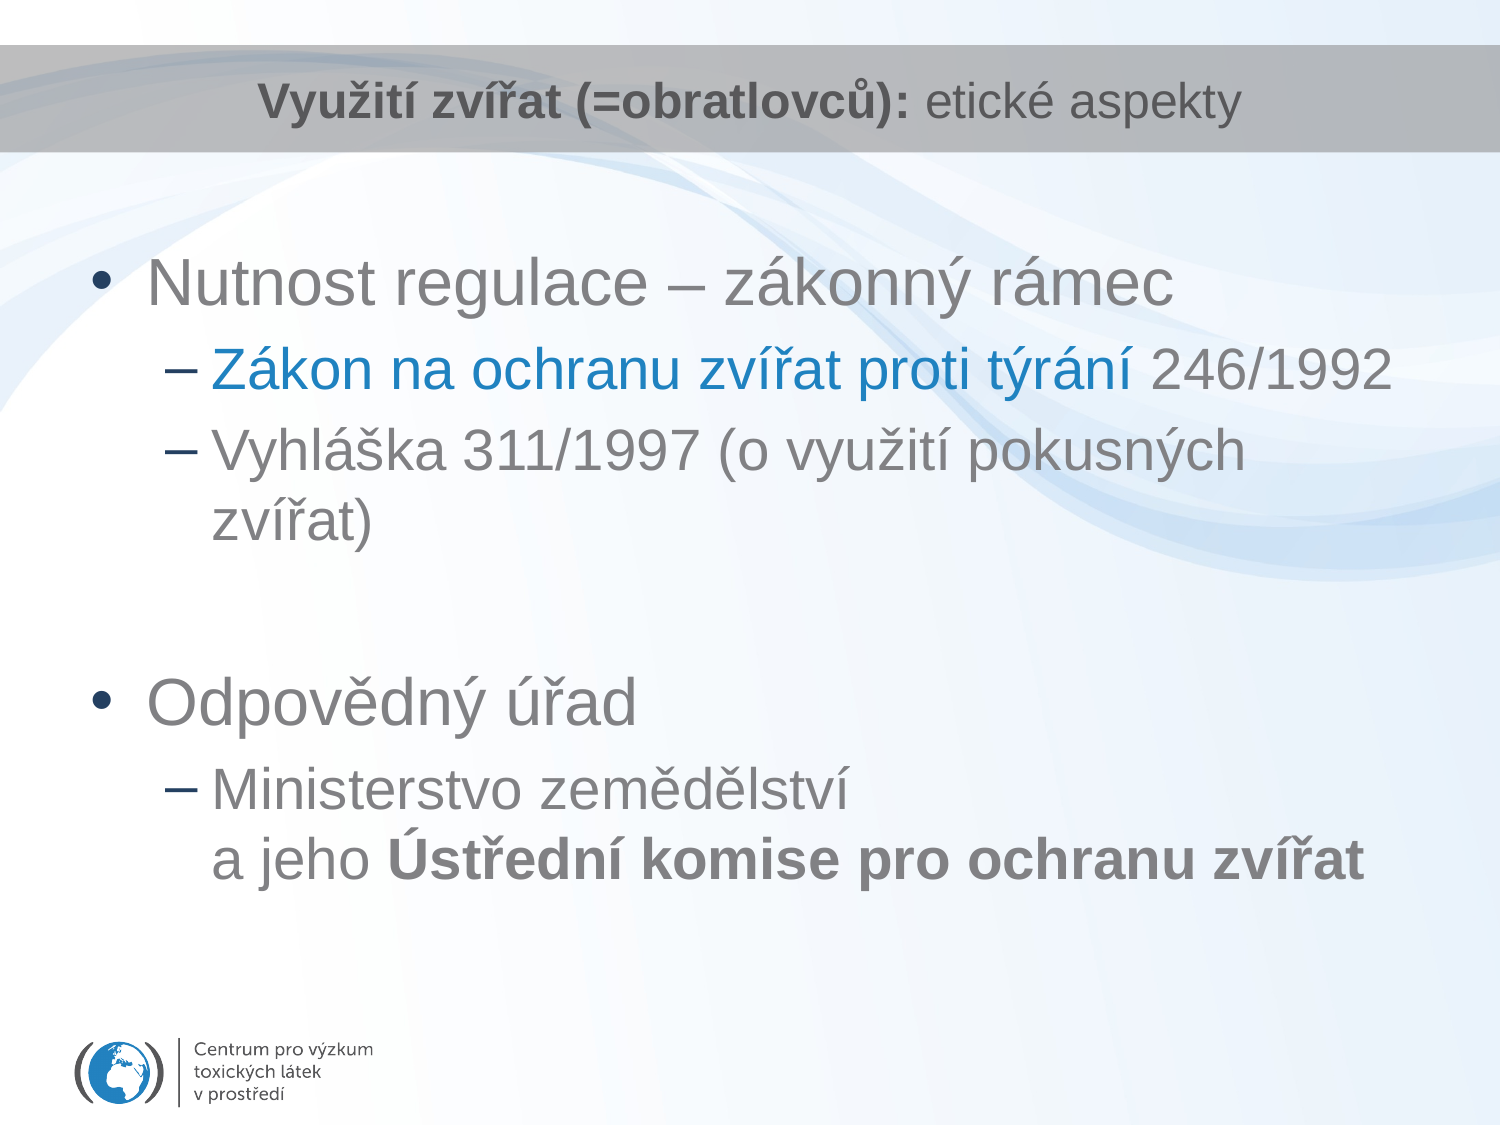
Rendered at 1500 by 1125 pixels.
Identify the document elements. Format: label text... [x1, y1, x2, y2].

title Využití zvířat (=obratlovců): etické aspekty [0, 45, 1500, 153]
picture [0, 0, 1500, 45]
list Nutnost regulace – zákonný rámec Zákon na ochranu zvířat proti týrání 246/1992 Vyhláška 311/1997 (o využití pokusných zvířat) Odpovědný úřad Ministerstvo zemědělství a jeho Ústřední komise pro ochranu zvířat [74, 231, 1426, 975]
picture [0, 153, 1500, 1125]
